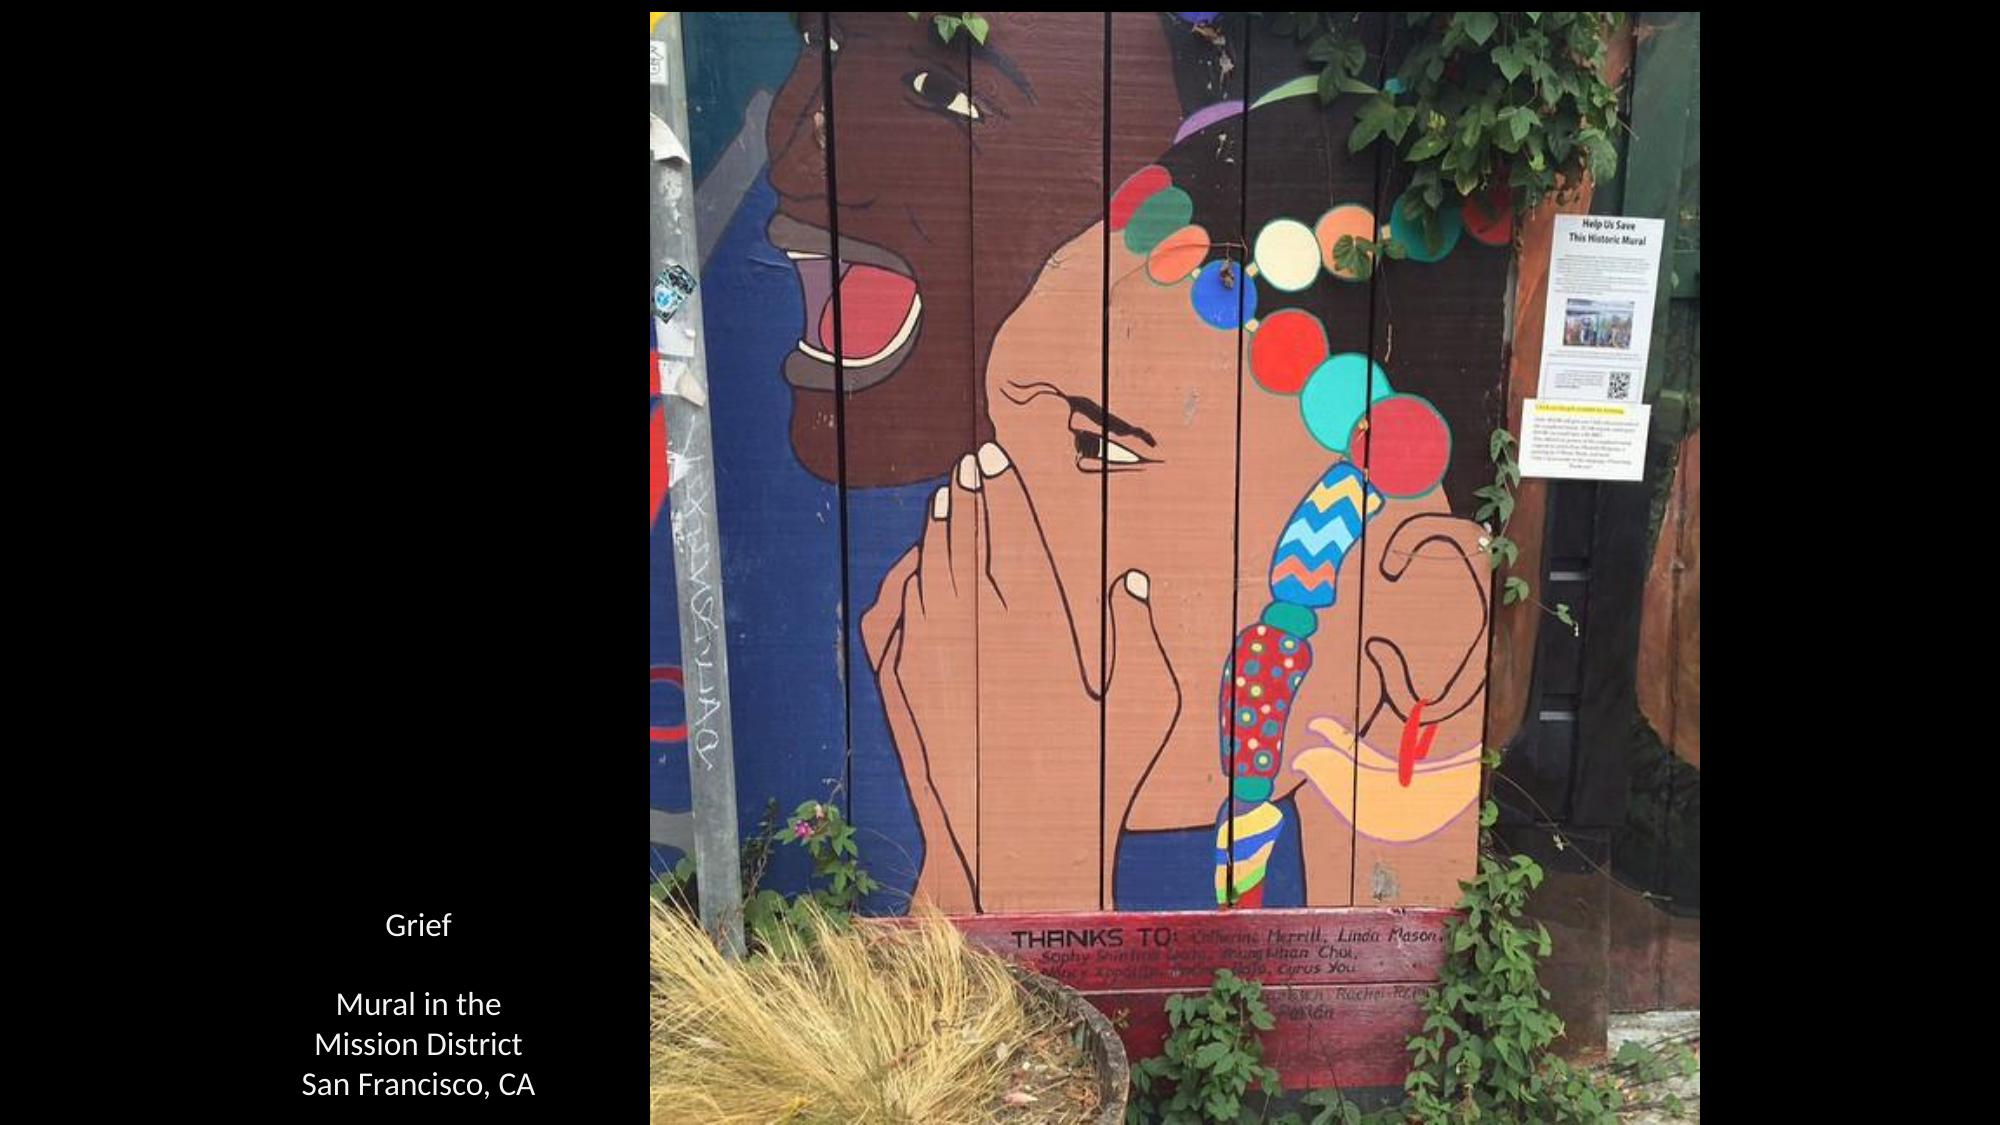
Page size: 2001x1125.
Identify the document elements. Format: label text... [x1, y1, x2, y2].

picture [649, 12, 1701, 1125]
text_box Grief Mural in the Mission District San Francisco, CA [274, 895, 563, 1110]
